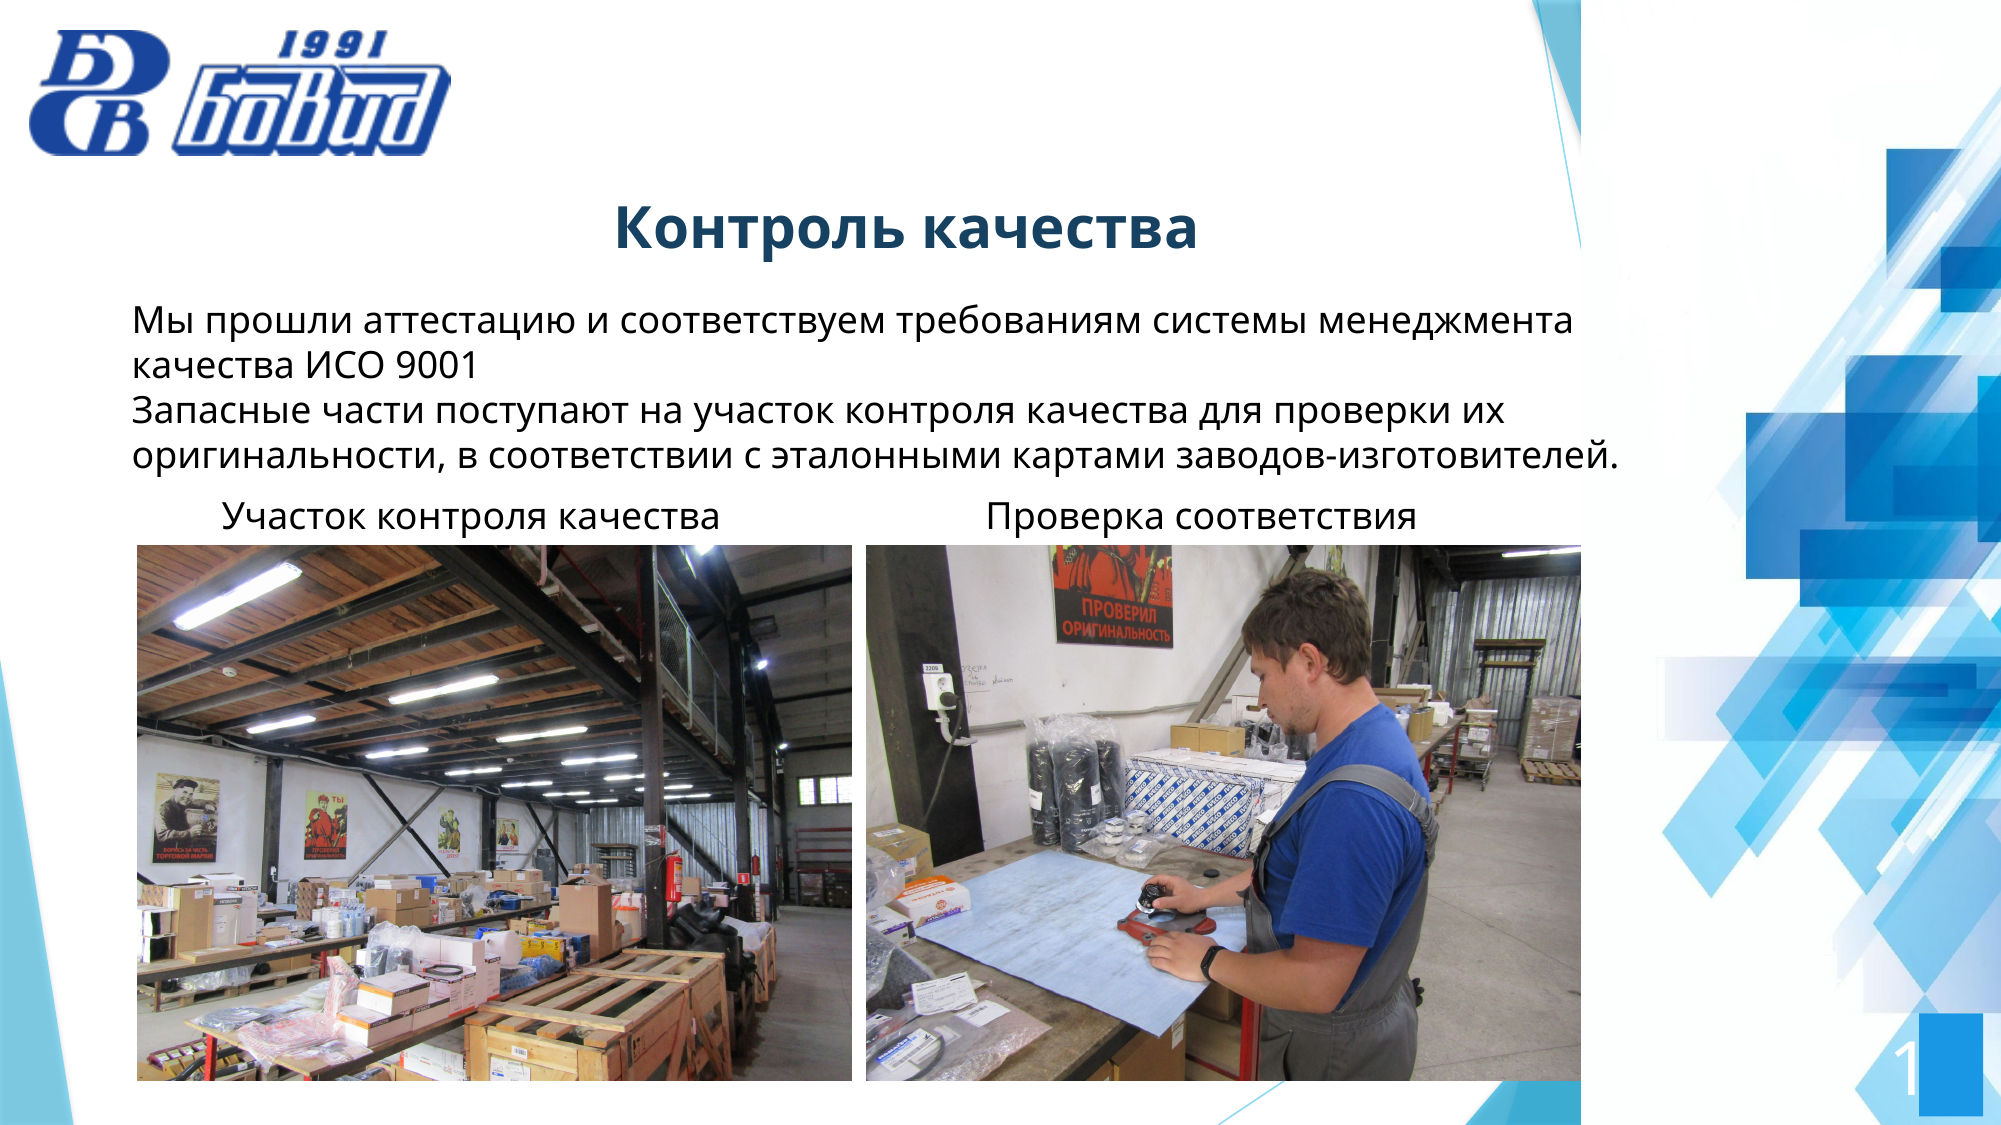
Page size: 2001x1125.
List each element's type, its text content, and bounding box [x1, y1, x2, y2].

picture [866, 0, 2001, 1125]
title Контроль качества [69, 182, 1744, 346]
text_box Проверка соответствия [970, 484, 1348, 544]
picture [136, 544, 852, 1082]
text_box Участок контроля качества [206, 484, 813, 544]
text_box 14 [1873, 1013, 1986, 1125]
text_box Мы прошли аттестацию и соответствуем требованиям системы менеджмента качества ИСО 9001 Запасные части поступают на участок контроля качества для проверки их оригинальности, в соответствии с эталонными картами заводов-изготовителей. [116, 288, 1348, 483]
picture [28, 30, 451, 157]
